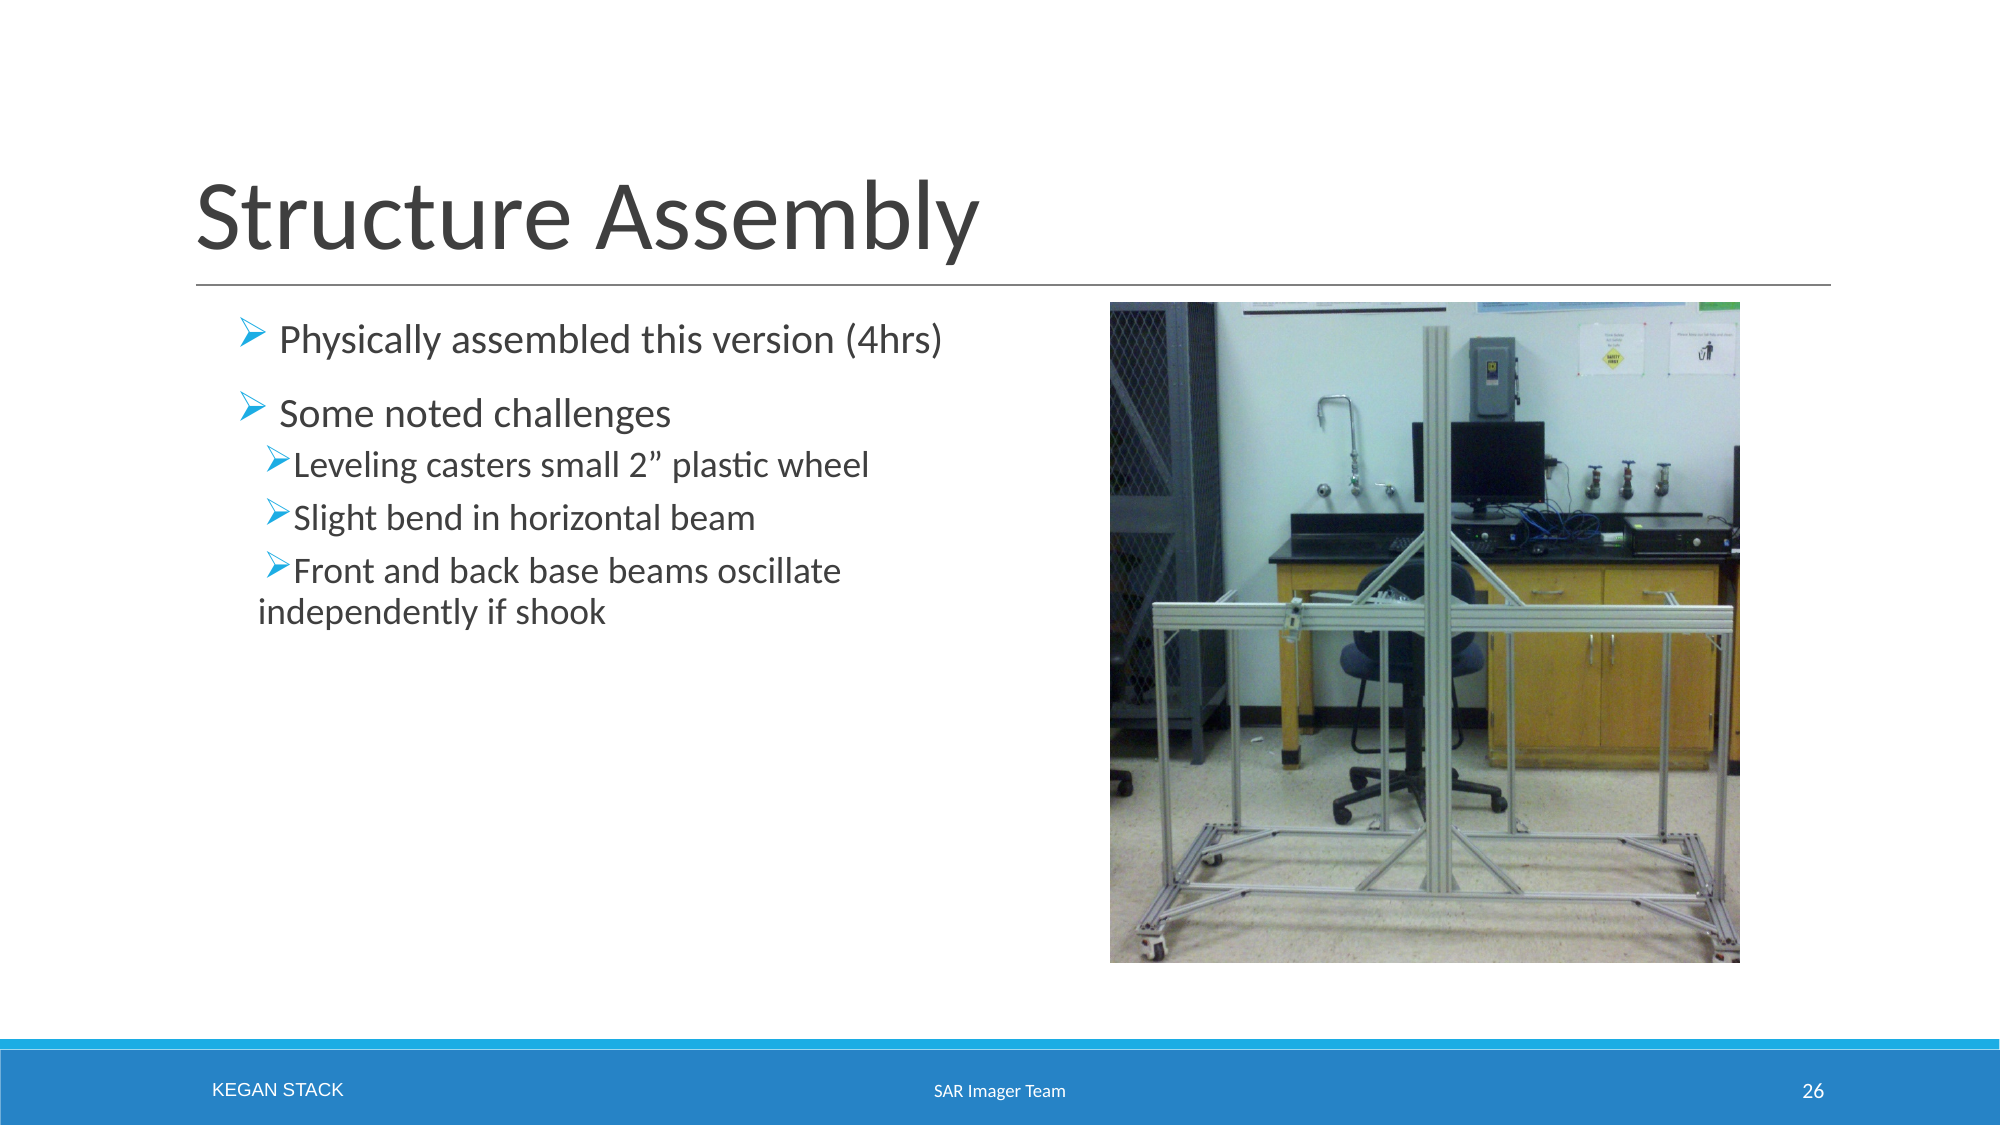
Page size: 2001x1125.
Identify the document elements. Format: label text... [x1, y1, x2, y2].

list Physically assembled this version (4hrs) Some noted challenges Leveling casters small 2” plastic wheel Slight bend in horizontal beam Front and back base beams oscillate independently if shook [180, 302, 990, 963]
title Structure Assembly [180, 47, 1830, 285]
text_box Kegan stack [86, 1058, 470, 1119]
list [1110, 302, 1740, 963]
slide_number 26 [1624, 1059, 1840, 1120]
footer SAR Imager Team [604, 1059, 1396, 1120]
